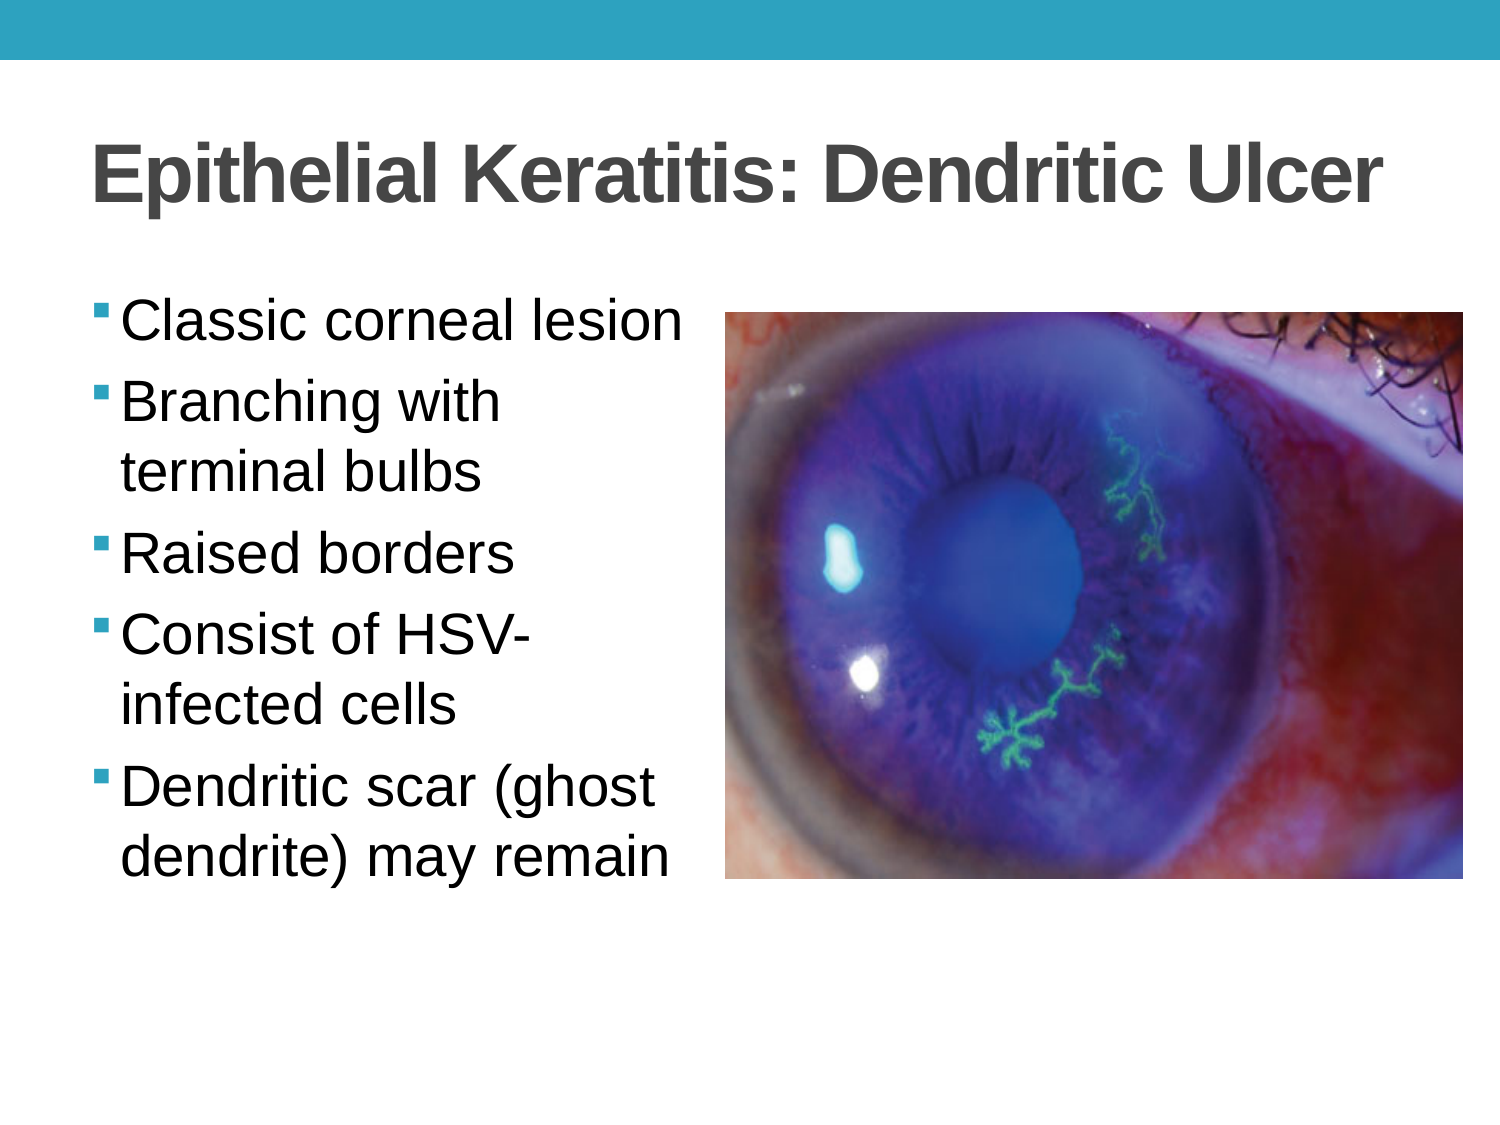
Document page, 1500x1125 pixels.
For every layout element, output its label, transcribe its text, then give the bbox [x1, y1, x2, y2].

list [724, 312, 1463, 880]
title Epithelial Keratitis: Dendritic Ulcer [75, 87, 1425, 250]
list Classic corneal lesion Branching with terminal bulbs Raised borders Consist of HSV-infected cells Dendritic scar (ghost dendrite) may remain [75, 274, 738, 1049]
